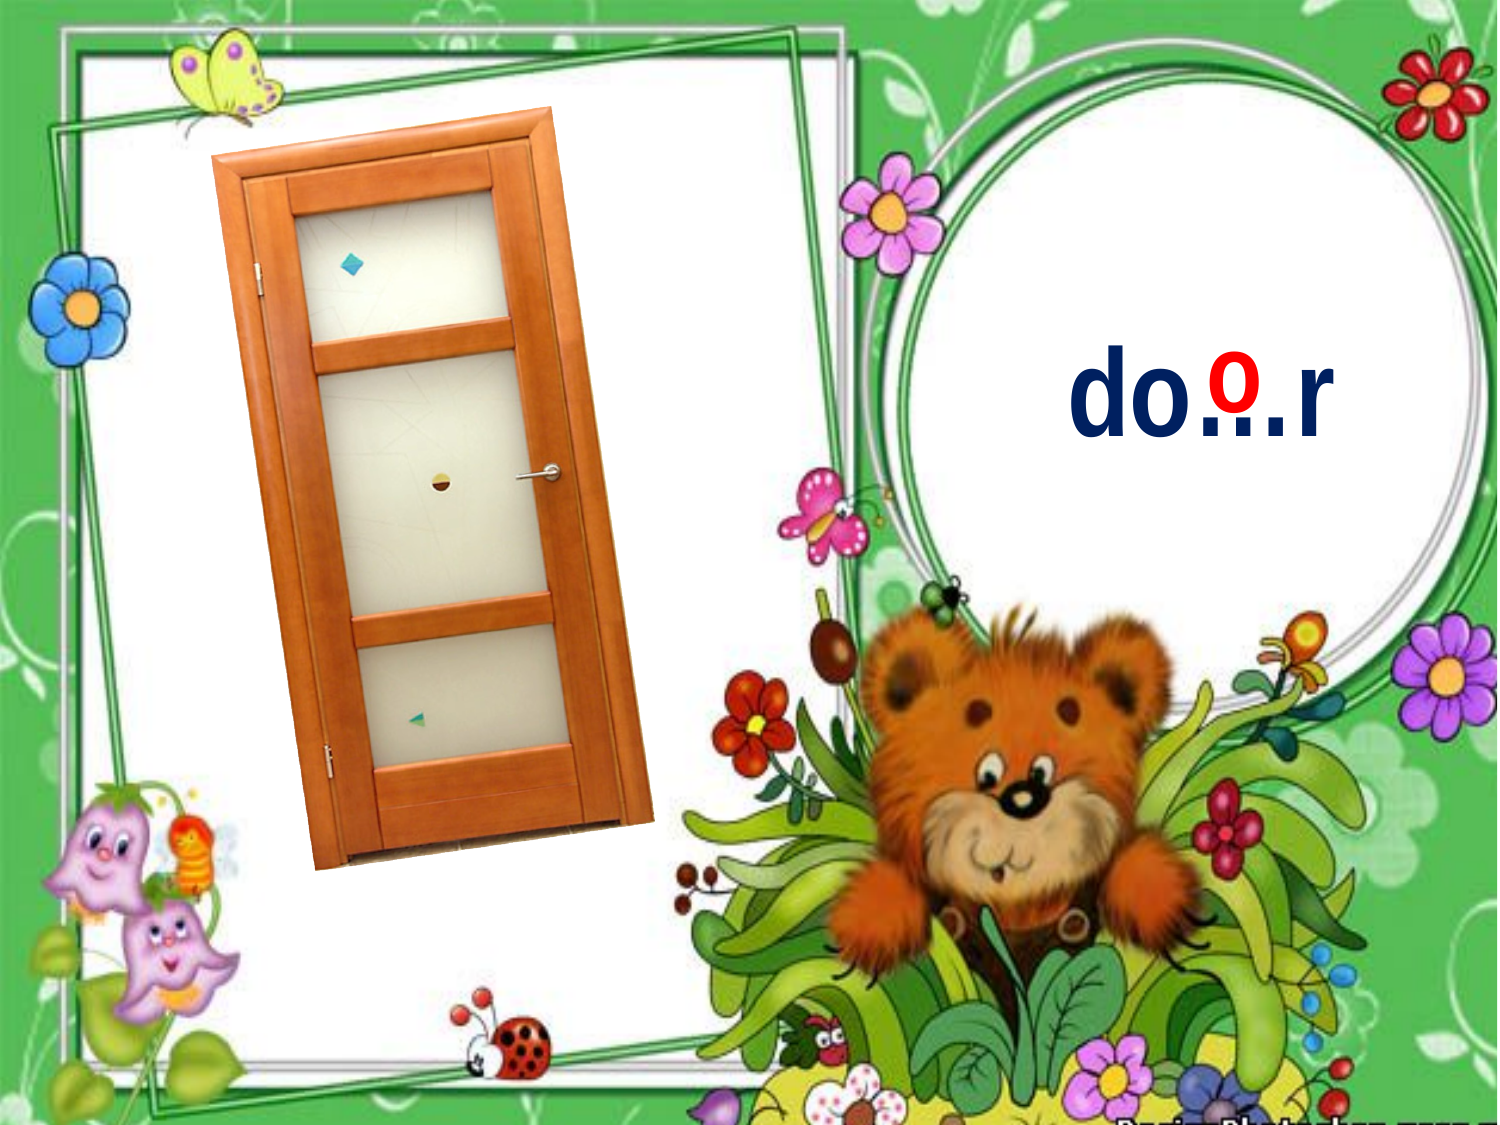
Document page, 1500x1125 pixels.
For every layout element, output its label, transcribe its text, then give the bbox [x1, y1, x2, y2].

subtitle o [1160, 292, 1311, 433]
title do…r [949, 281, 1454, 493]
picture [0, 0, 1498, 1125]
